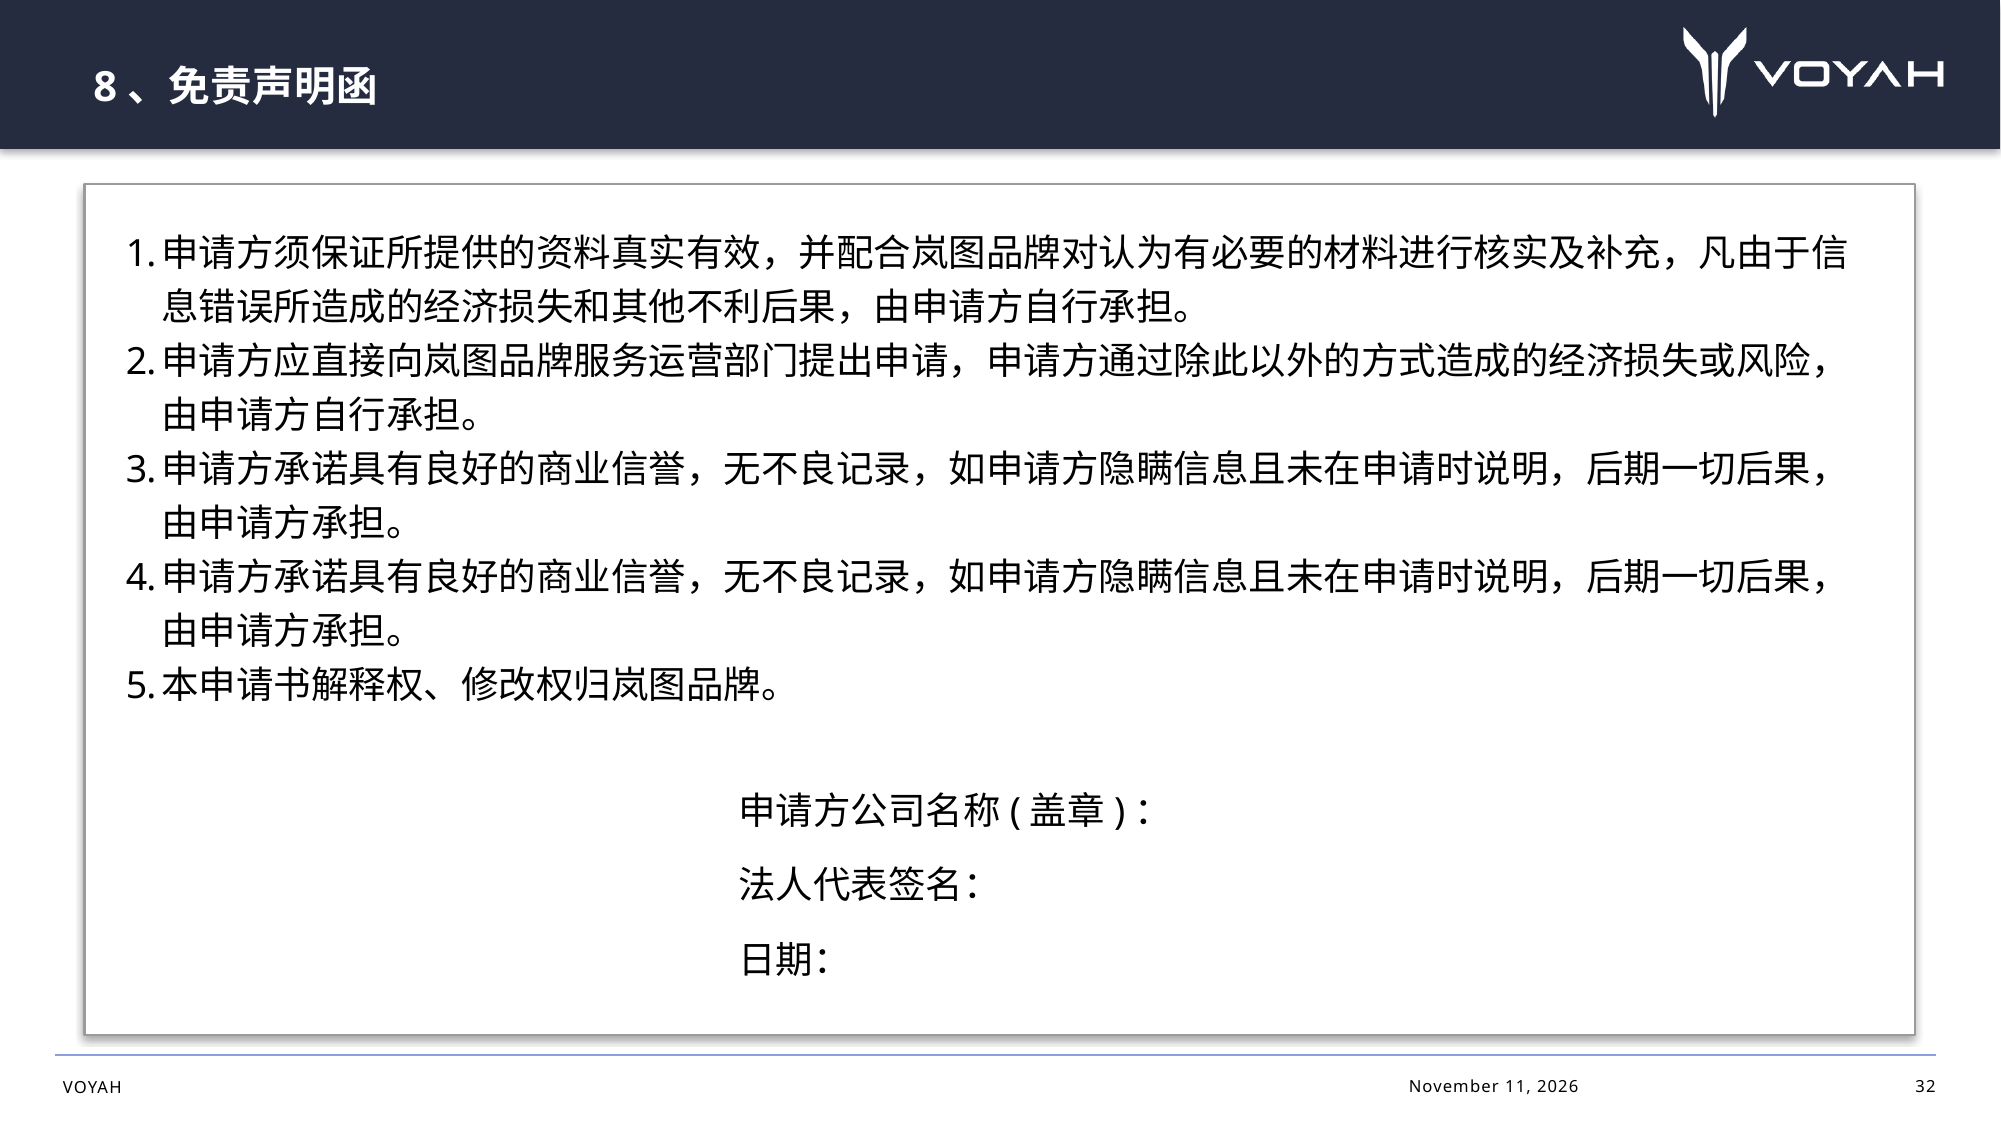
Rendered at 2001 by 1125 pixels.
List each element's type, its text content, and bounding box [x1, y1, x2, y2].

text_box 8、免责声明函 [93, 9, 1626, 140]
text_box [84, 184, 1916, 1036]
picture [1652, 0, 1974, 148]
text_box 申请方须保证所提供的资料真实有效，并配合岚图品牌对认为有必要的材料进行核实及补充，凡由于信息错误所造成的经济损失和其他不利后果，由申请方自行承担。 申请方应直接向岚图品牌服务运营部门提出申请，申请方通过除此以外的方式造成的经济损失或风险，由申请方自行承担。 申请方承诺具有良好的商业信誉，无不良记录，如申请方隐瞒信息且未在申请时说明，后期一切后果，由申请方承担。 申请方承诺具有良好的商业信誉，无不良记录，如申请方隐瞒信息且未在申请时说明，后期一切后果，由申请方承担。 本申请书解释权、修改权归岚图品牌。 申请方公司名称(盖章)： 法人代表签名： 日期： [125, 219, 1886, 362]
